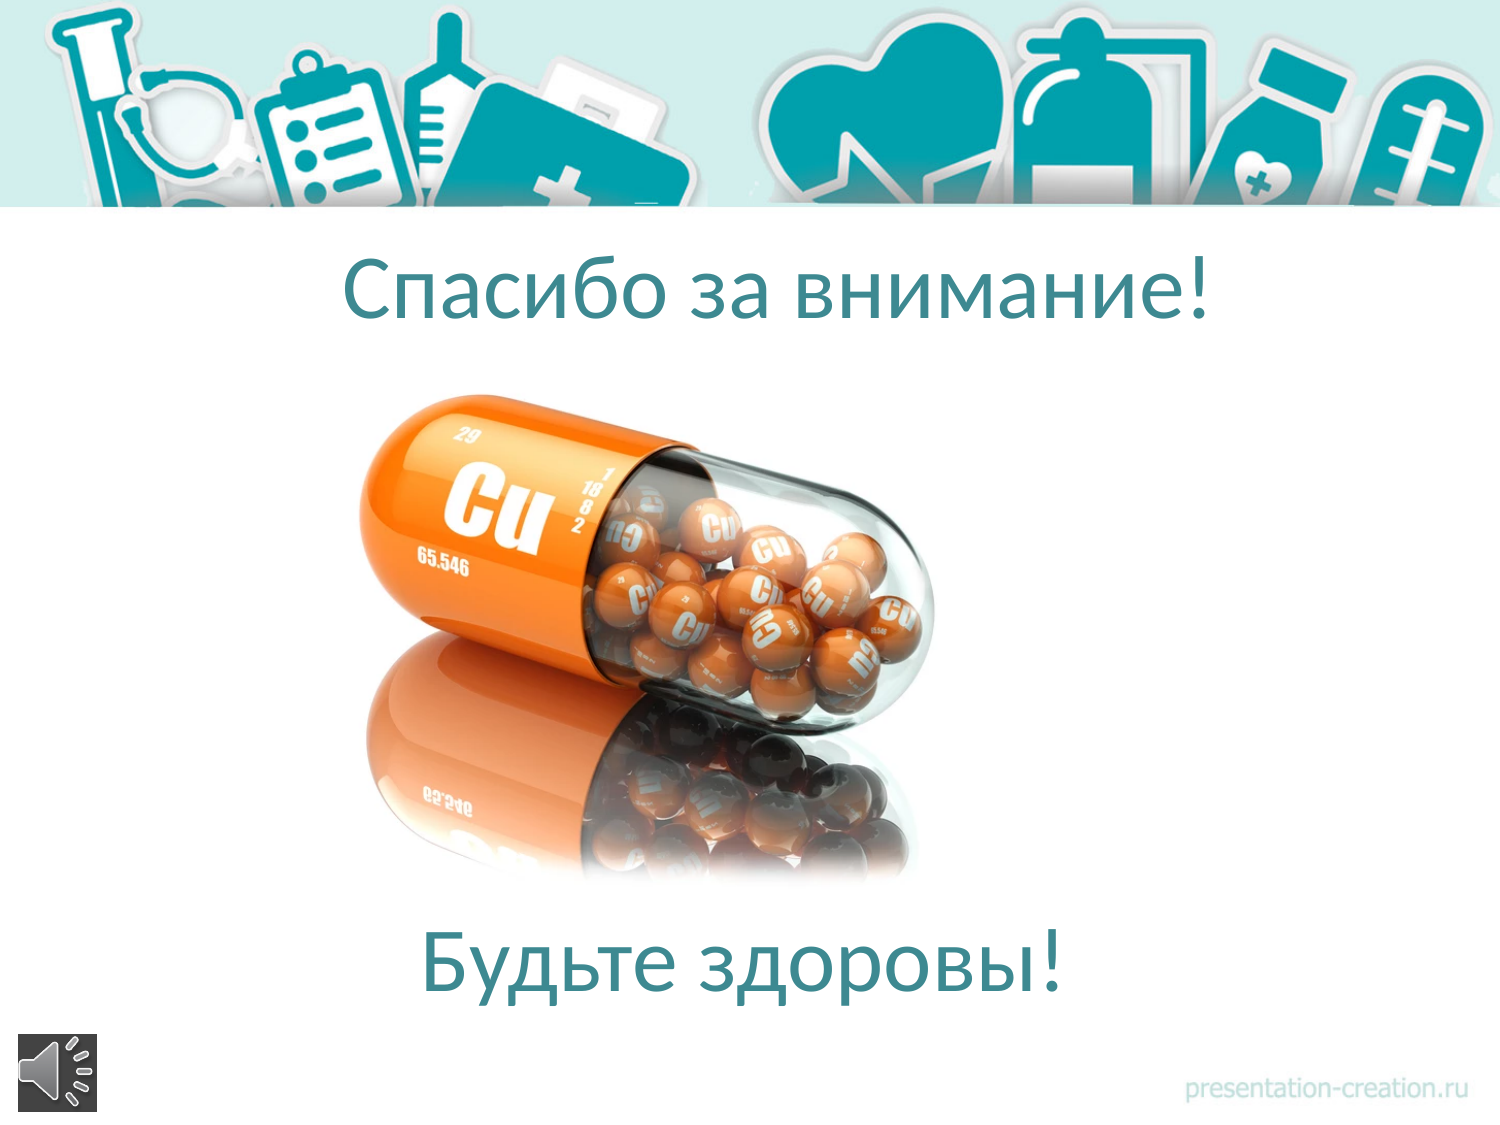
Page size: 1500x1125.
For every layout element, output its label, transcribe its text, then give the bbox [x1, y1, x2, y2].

text_box Будьте здоровы! [253, 857, 1235, 1053]
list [294, 361, 999, 889]
picture [0, 0, 1500, 1125]
title Спасибо за внимание! [289, 184, 1270, 379]
